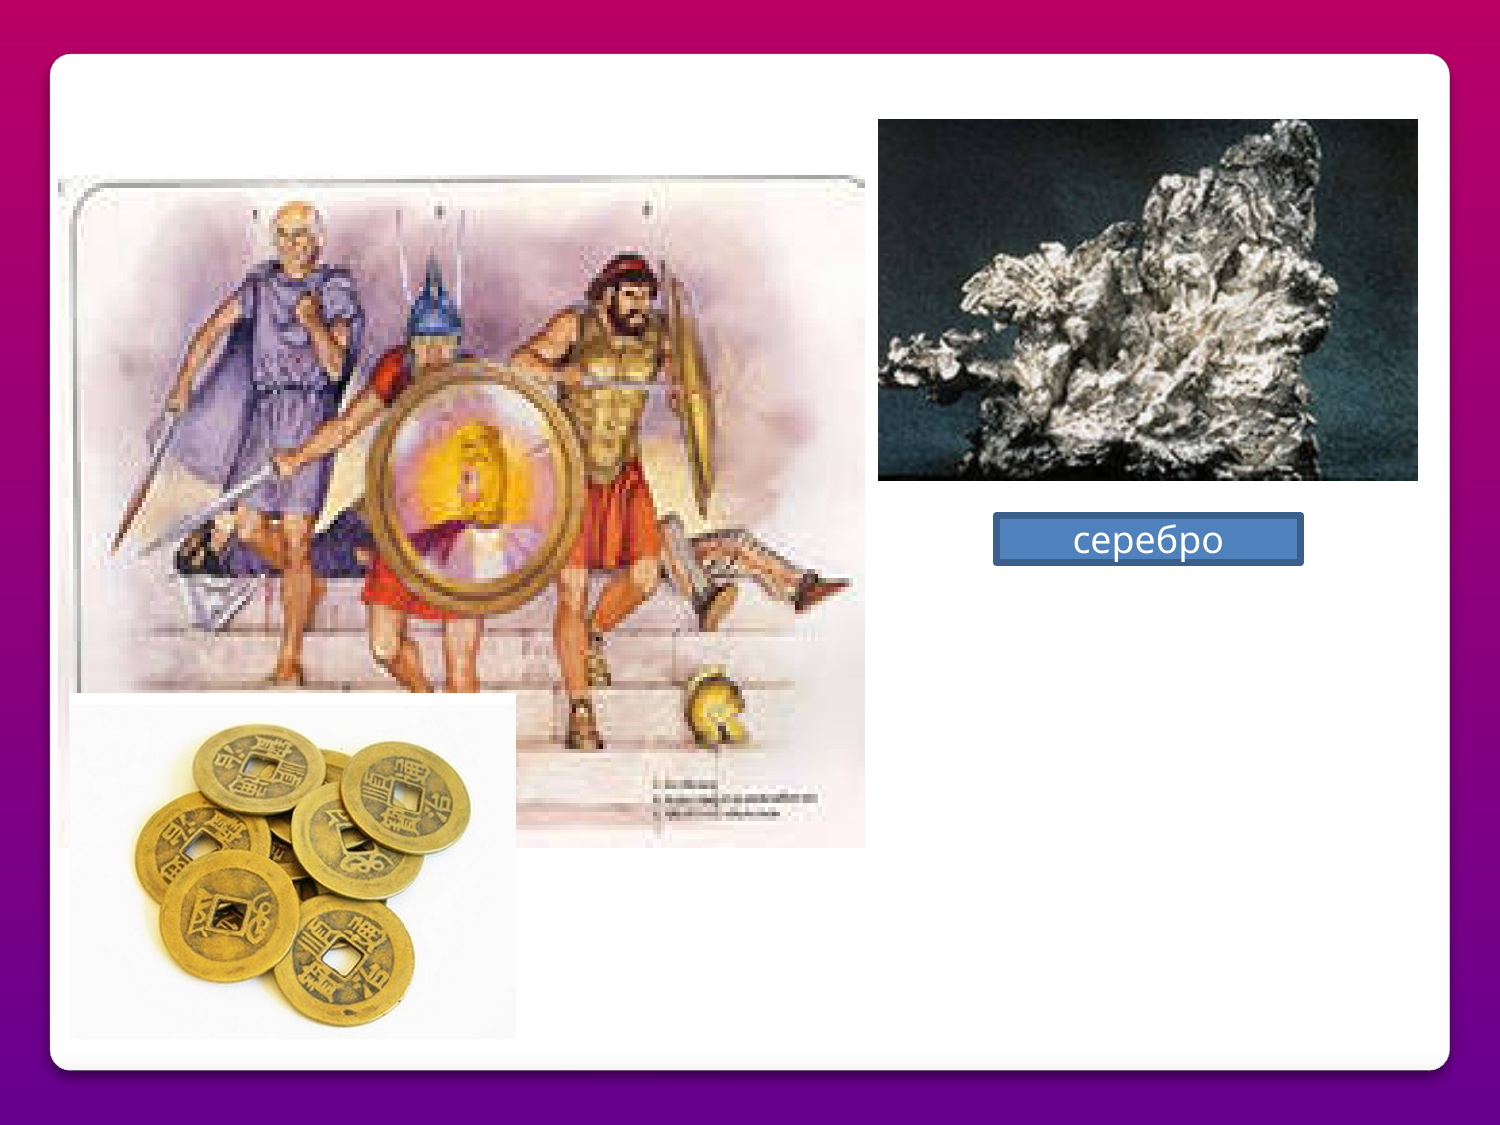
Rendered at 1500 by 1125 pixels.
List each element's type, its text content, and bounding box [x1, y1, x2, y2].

text_box серебро [993, 512, 1304, 566]
picture [878, 119, 1419, 482]
picture [58, 175, 866, 1051]
